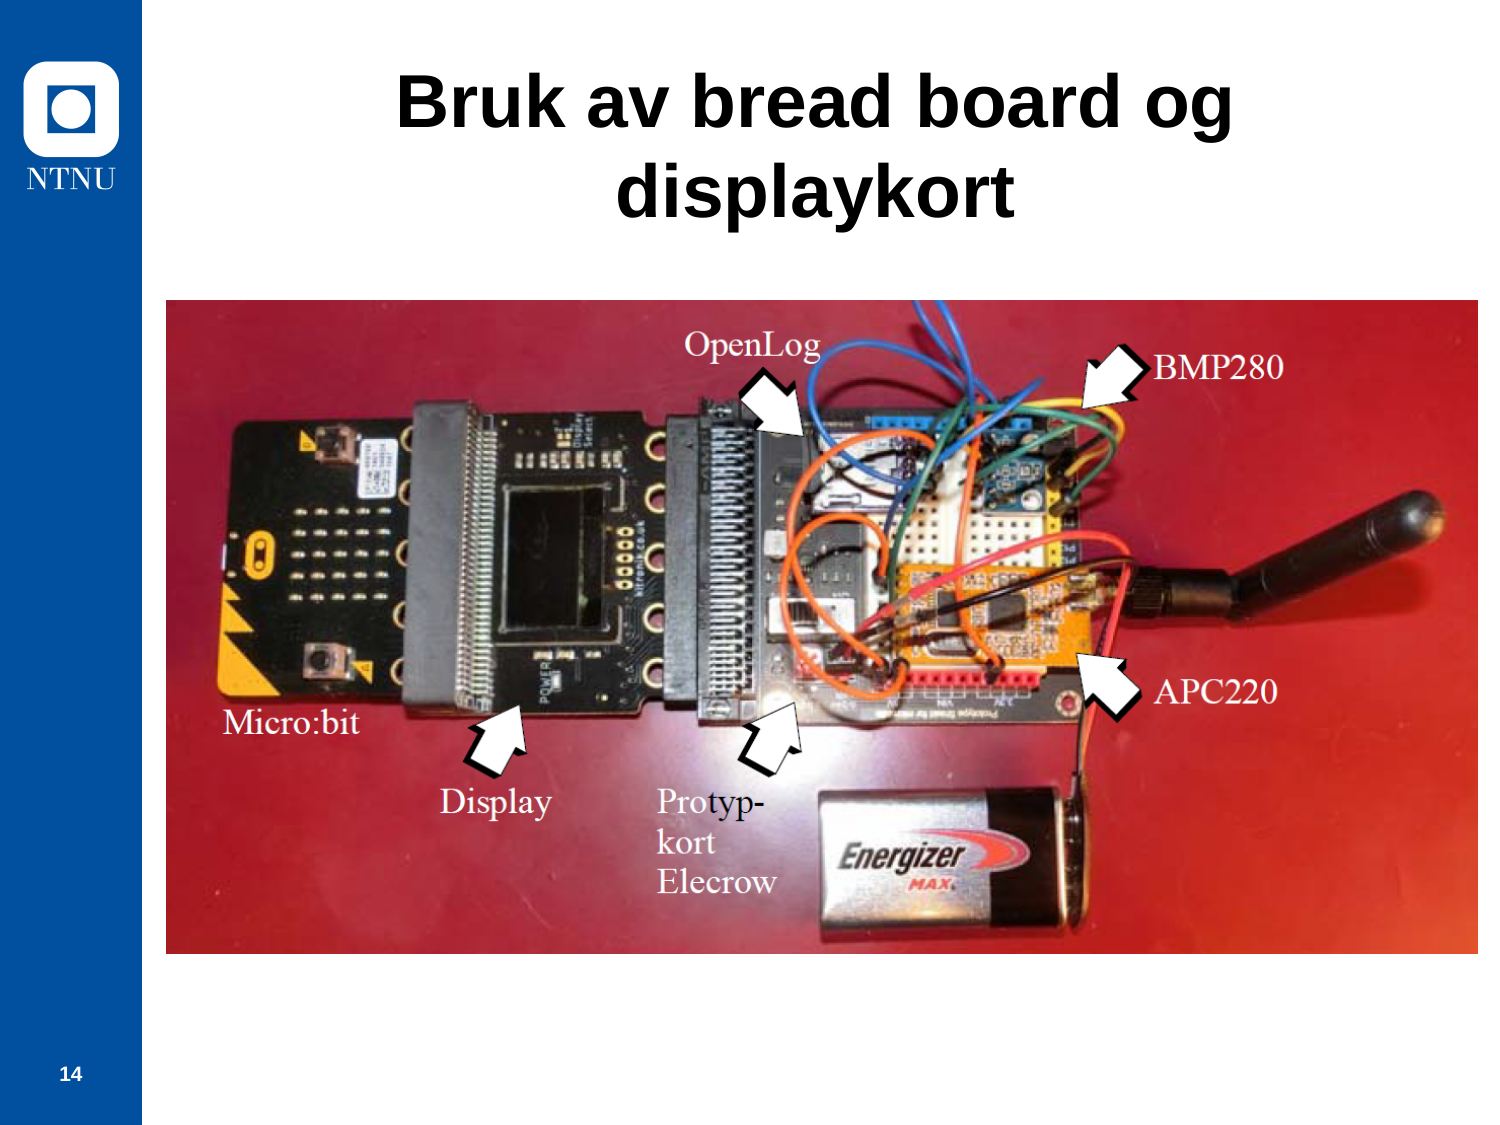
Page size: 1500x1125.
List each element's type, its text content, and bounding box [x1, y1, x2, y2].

title Bruk av bread board og displaykort [178, 45, 1454, 242]
picture [0, 0, 142, 1125]
picture [166, 299, 1478, 955]
